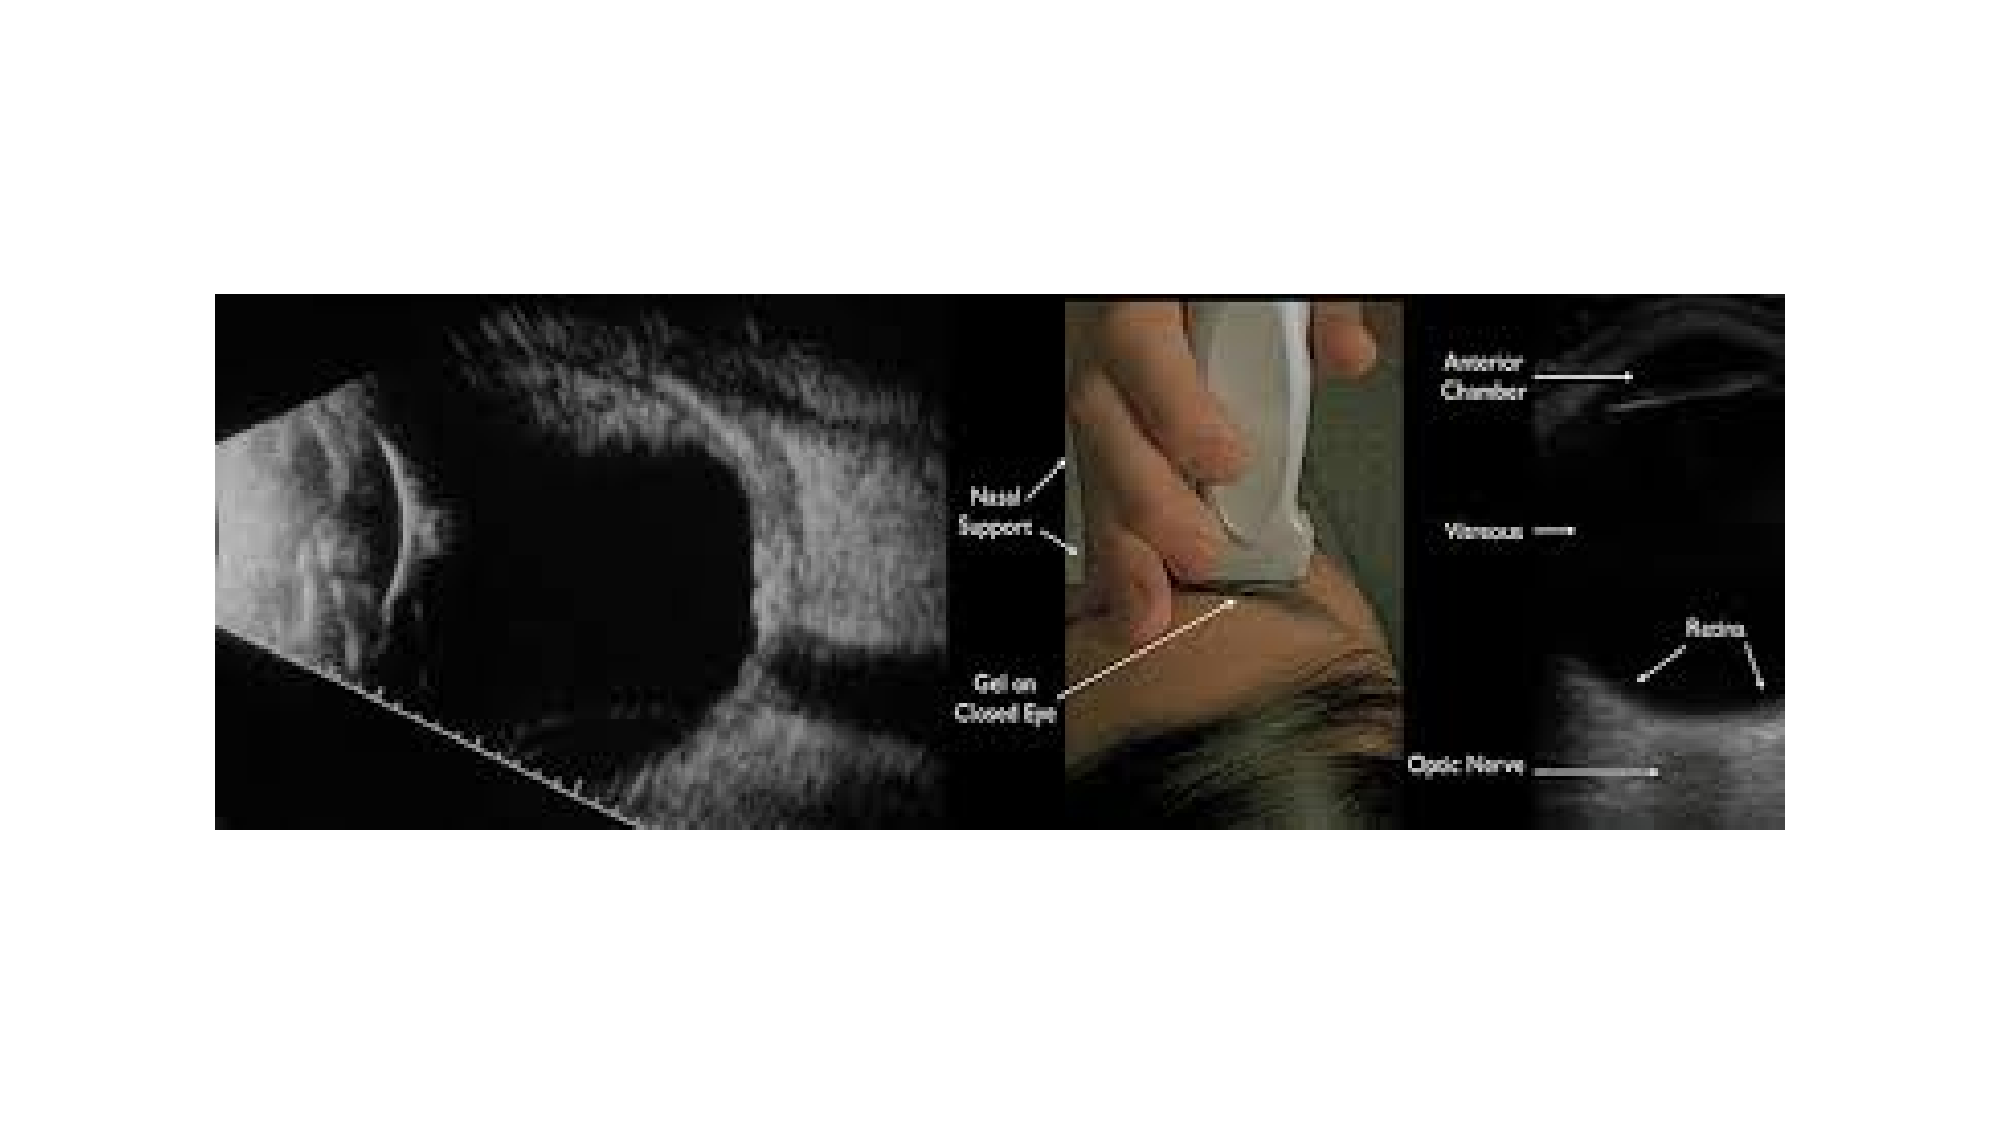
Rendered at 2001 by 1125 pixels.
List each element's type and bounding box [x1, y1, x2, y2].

picture [215, 294, 1785, 830]
